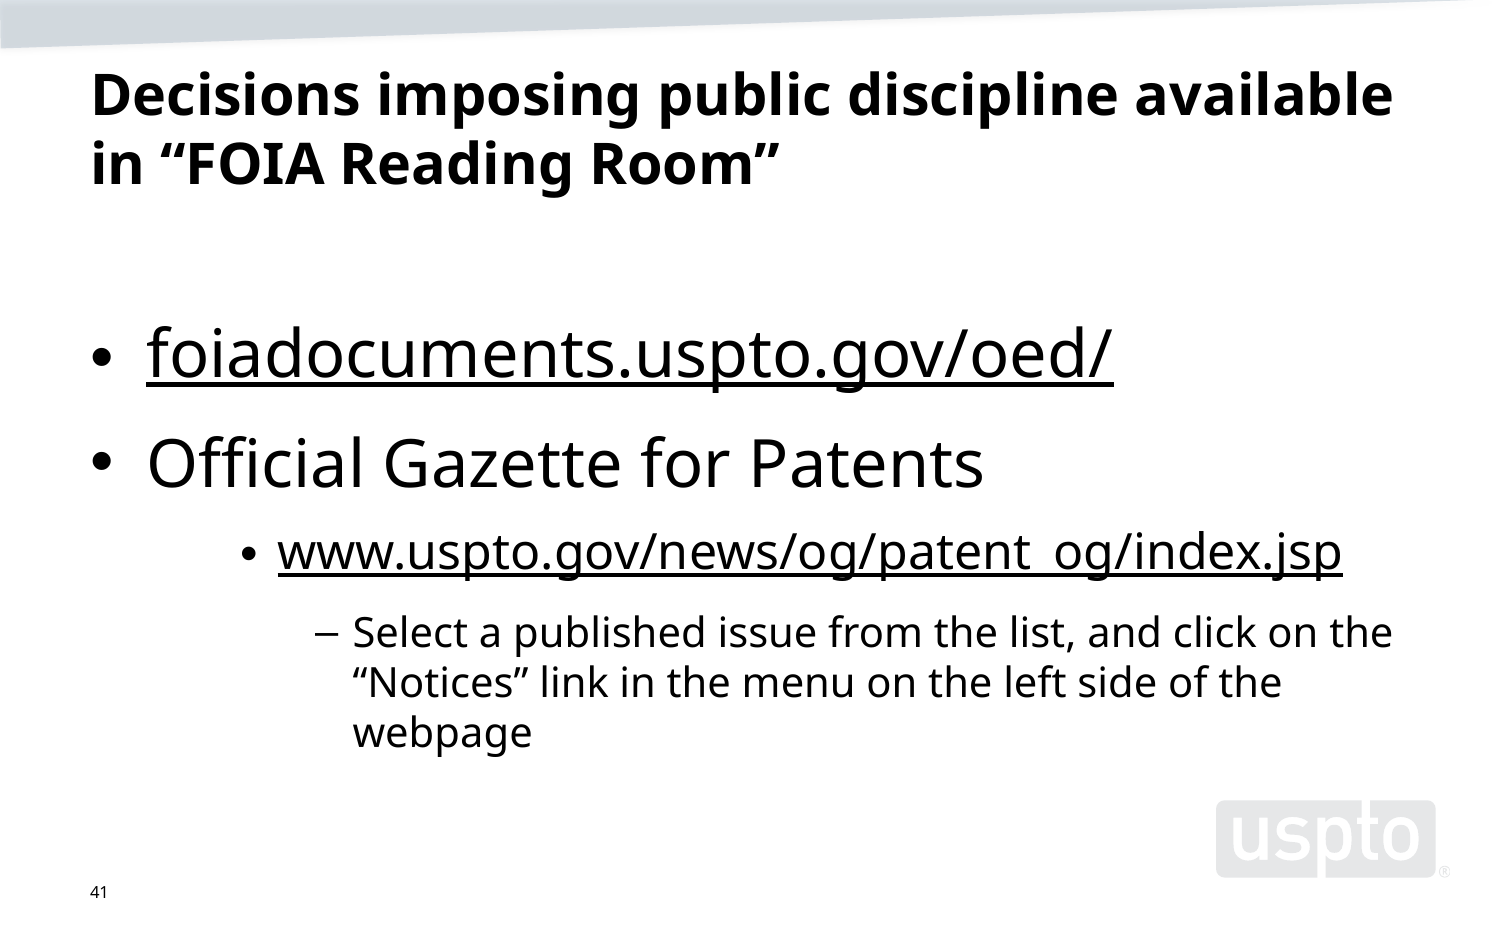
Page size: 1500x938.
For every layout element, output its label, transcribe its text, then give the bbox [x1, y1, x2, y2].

list foiadocuments.uspto.gov/oed/ Official Gazette for Patents www.uspto.gov/news/og/patent_og/index.jsp Select a published issue from the list, and click on the “Notices” link in the menu on the left side of the webpage [75, 303, 1425, 877]
slide_number 41 [75, 868, 413, 919]
title Decisions imposing public discipline available in “FOIA Reading Room” [75, 50, 1425, 207]
